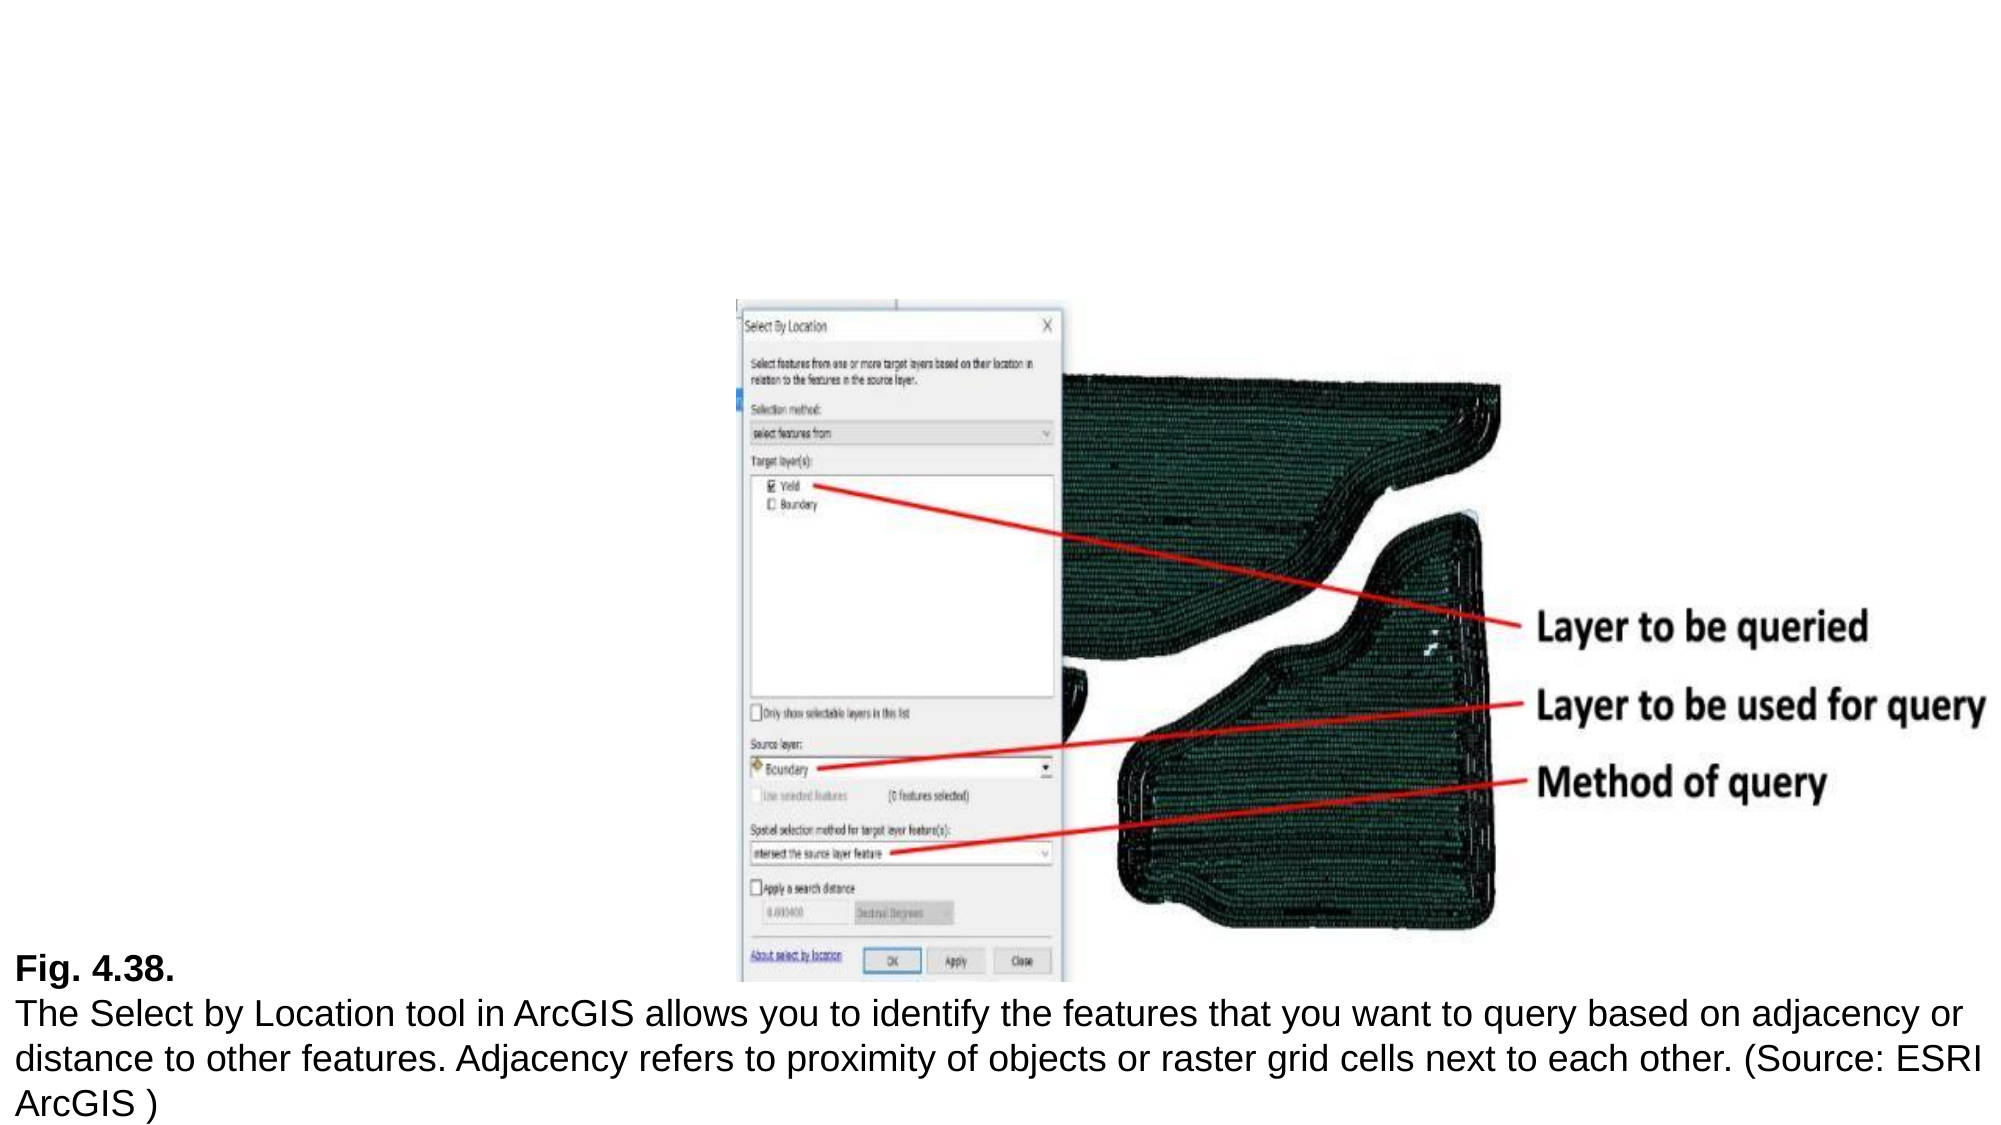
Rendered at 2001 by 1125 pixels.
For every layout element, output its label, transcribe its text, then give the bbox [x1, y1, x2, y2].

text_box Fig. 4.38. The Select by Location tool in ArcGIS allows you to identify the features that you want to query based on adjacency or distance to other features. Adjacency refers to proximity of objects or raster grid cells next to each other. (Source: ESRI ArcGIS ) [0, 936, 2000, 1125]
picture [736, 299, 1987, 982]
